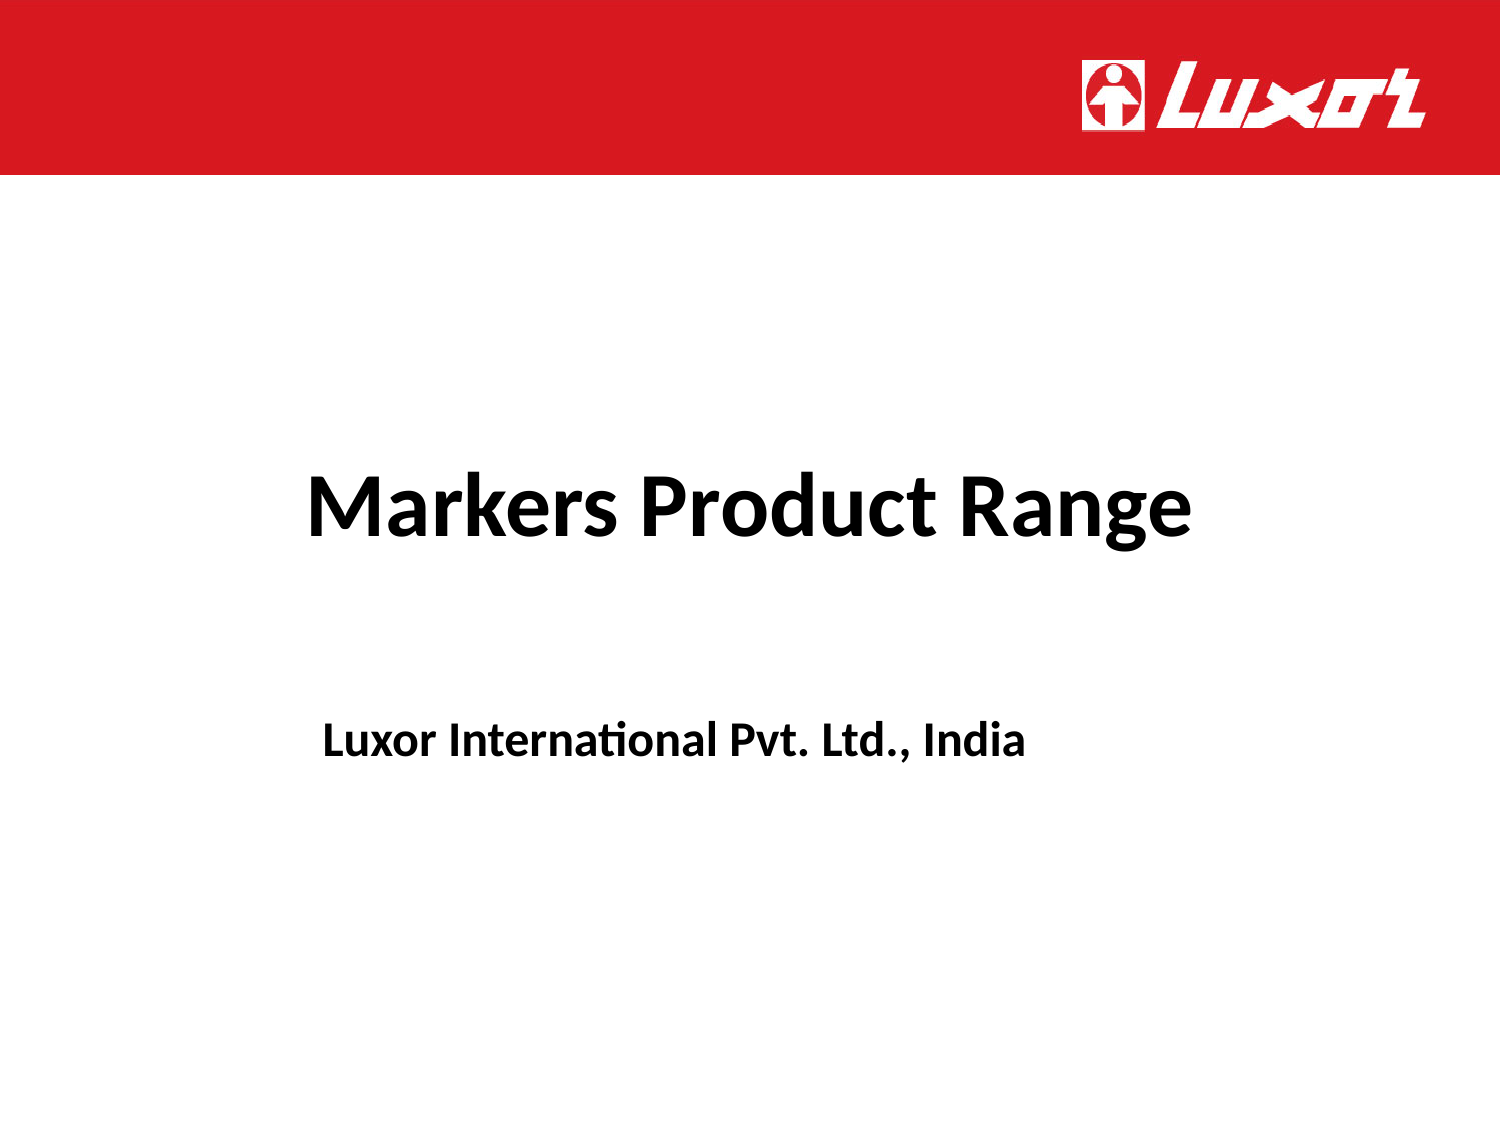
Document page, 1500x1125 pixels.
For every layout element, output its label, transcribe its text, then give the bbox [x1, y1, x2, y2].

picture [0, 0, 1500, 176]
text_box Markers Product Range Luxor International Pvt. Ltd., India [162, 437, 1338, 783]
